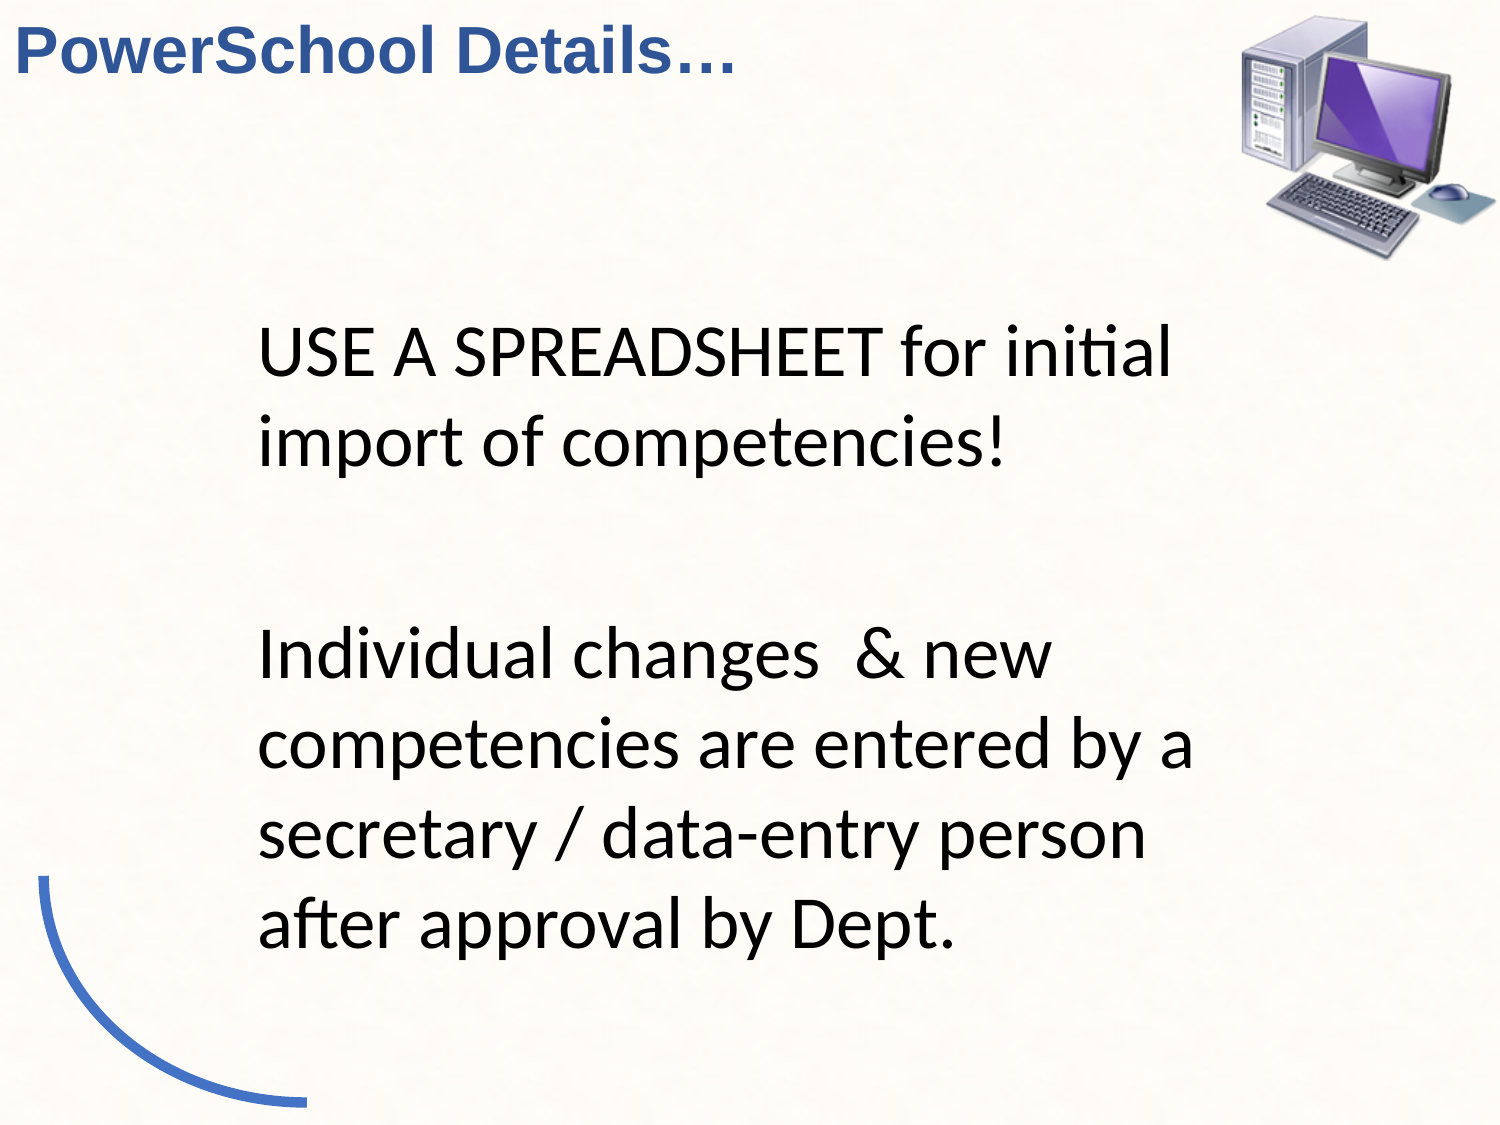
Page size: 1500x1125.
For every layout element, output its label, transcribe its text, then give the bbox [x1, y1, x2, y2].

text_box USE A SPREADSHEET for initial import of competencies! [242, 294, 1229, 490]
text_box Individual changes & new competencies are entered by a secretary / data-entry person after approval by Dept. [242, 596, 1229, 972]
picture [1239, 0, 1500, 261]
